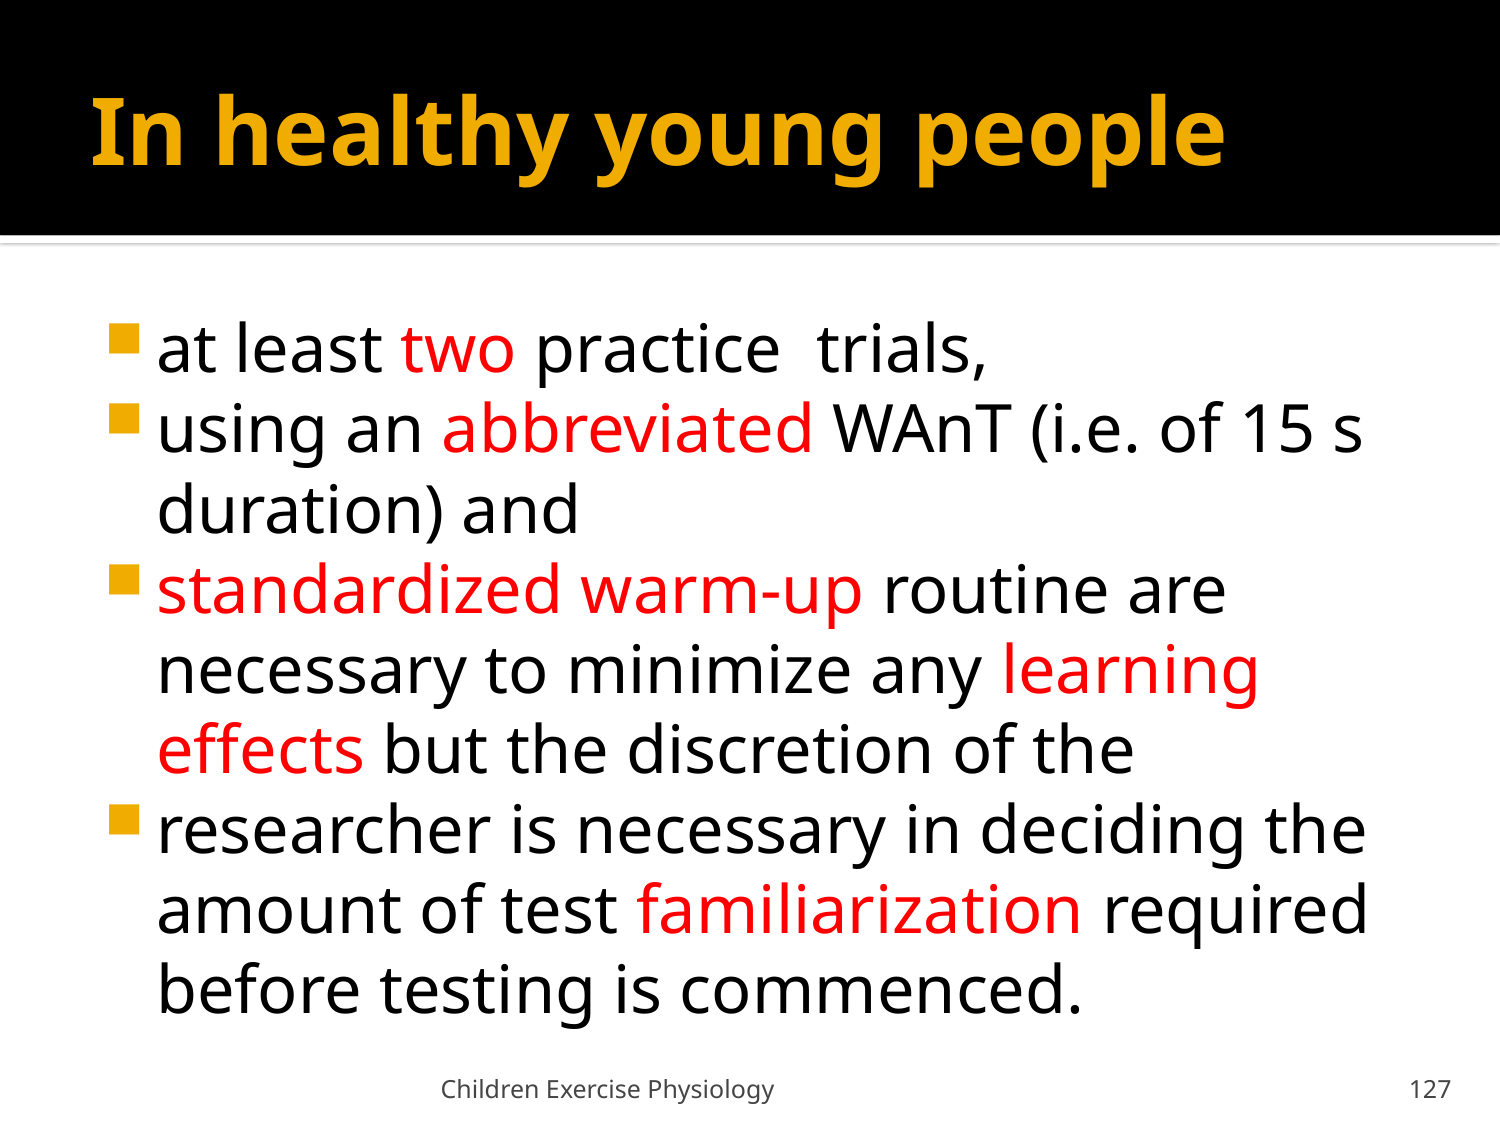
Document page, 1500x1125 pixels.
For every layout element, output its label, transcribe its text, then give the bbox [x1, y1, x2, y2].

title In healthy young people [75, 25, 1425, 231]
footer Children Exercise Physiology [433, 1062, 1337, 1108]
list at least two practice trials, using an abbreviated WAnT (i.e. of 15 s duration) and standardized warm-up routine are necessary to minimize any learning effects but the discretion of the researcher is necessary in deciding the amount of test familiarization required before testing is commenced. [75, 291, 1425, 1050]
slide_number 127 [1345, 1062, 1467, 1108]
